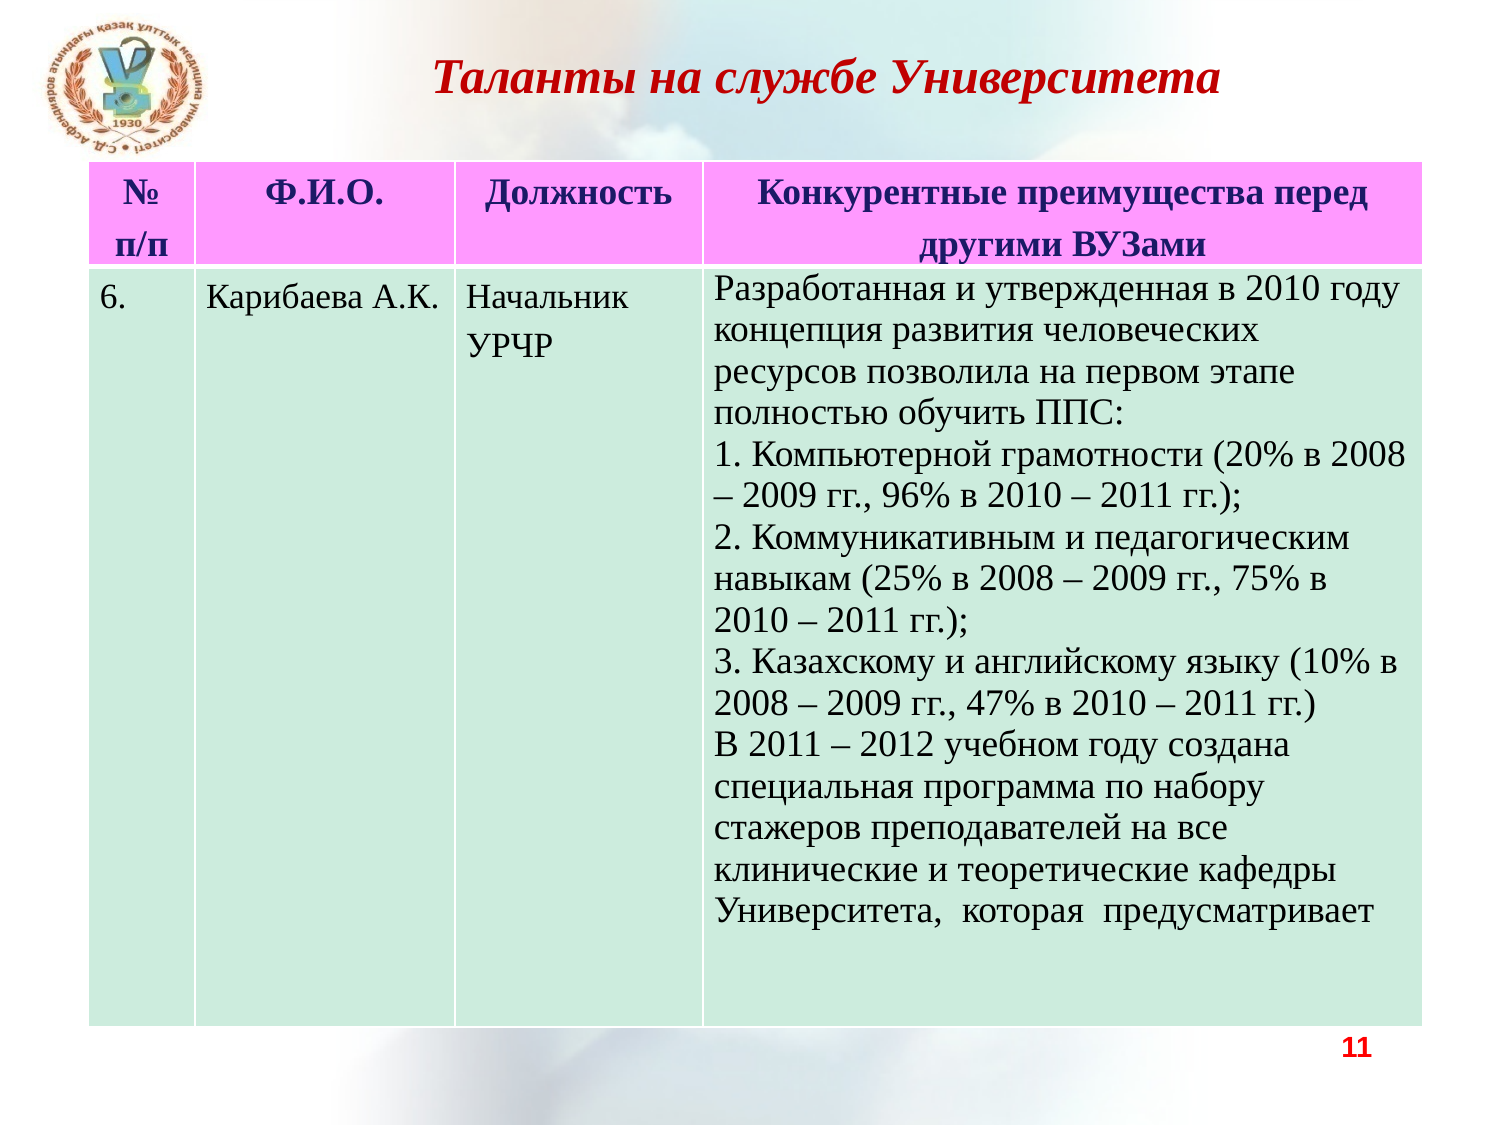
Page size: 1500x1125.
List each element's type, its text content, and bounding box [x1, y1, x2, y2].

picture [0, 0, 1363, 173]
table_header Должность [456, 162, 702, 264]
table_header № п/п [89, 181, 194, 264]
table_cell Карибаева А.К. [196, 269, 454, 1026]
picture [187, 1028, 1363, 1125]
footer Таланты на службе Университета [277, 42, 1377, 118]
table_cell 6. [89, 269, 194, 1026]
table_header Конкурентные преимущества перед другими ВУЗами [704, 162, 1422, 264]
table_cell Разработанная и утвержденная в 2010 году концепция развития человеческих ресурсов позволила на первом этапе полностью обучить ППС: 1. Компьютерной грамотности (20% в 2008 – 2009 гг., 96% в 2010 – 2011 гг.); 2. Коммуникативным и педагогическим навыкам (25% в 2008 – 2009 гг., 75% в 2010 – 2011 гг.); 3. Казахскому и английскому языку (10% в 2008 – 2009 гг., 47% в 2010 – 2011 гг.) В 2011 – 2012 учебном году создана специальная программа по набору стажеров преподавателей на все клинические и теоретические кафедры Университета, которая предусматривает [704, 269, 1422, 1026]
table_cell Начальник УРЧР [456, 269, 702, 1026]
slide_number 11 [1074, 1028, 1388, 1101]
table_header Ф.И.О. [196, 162, 454, 264]
